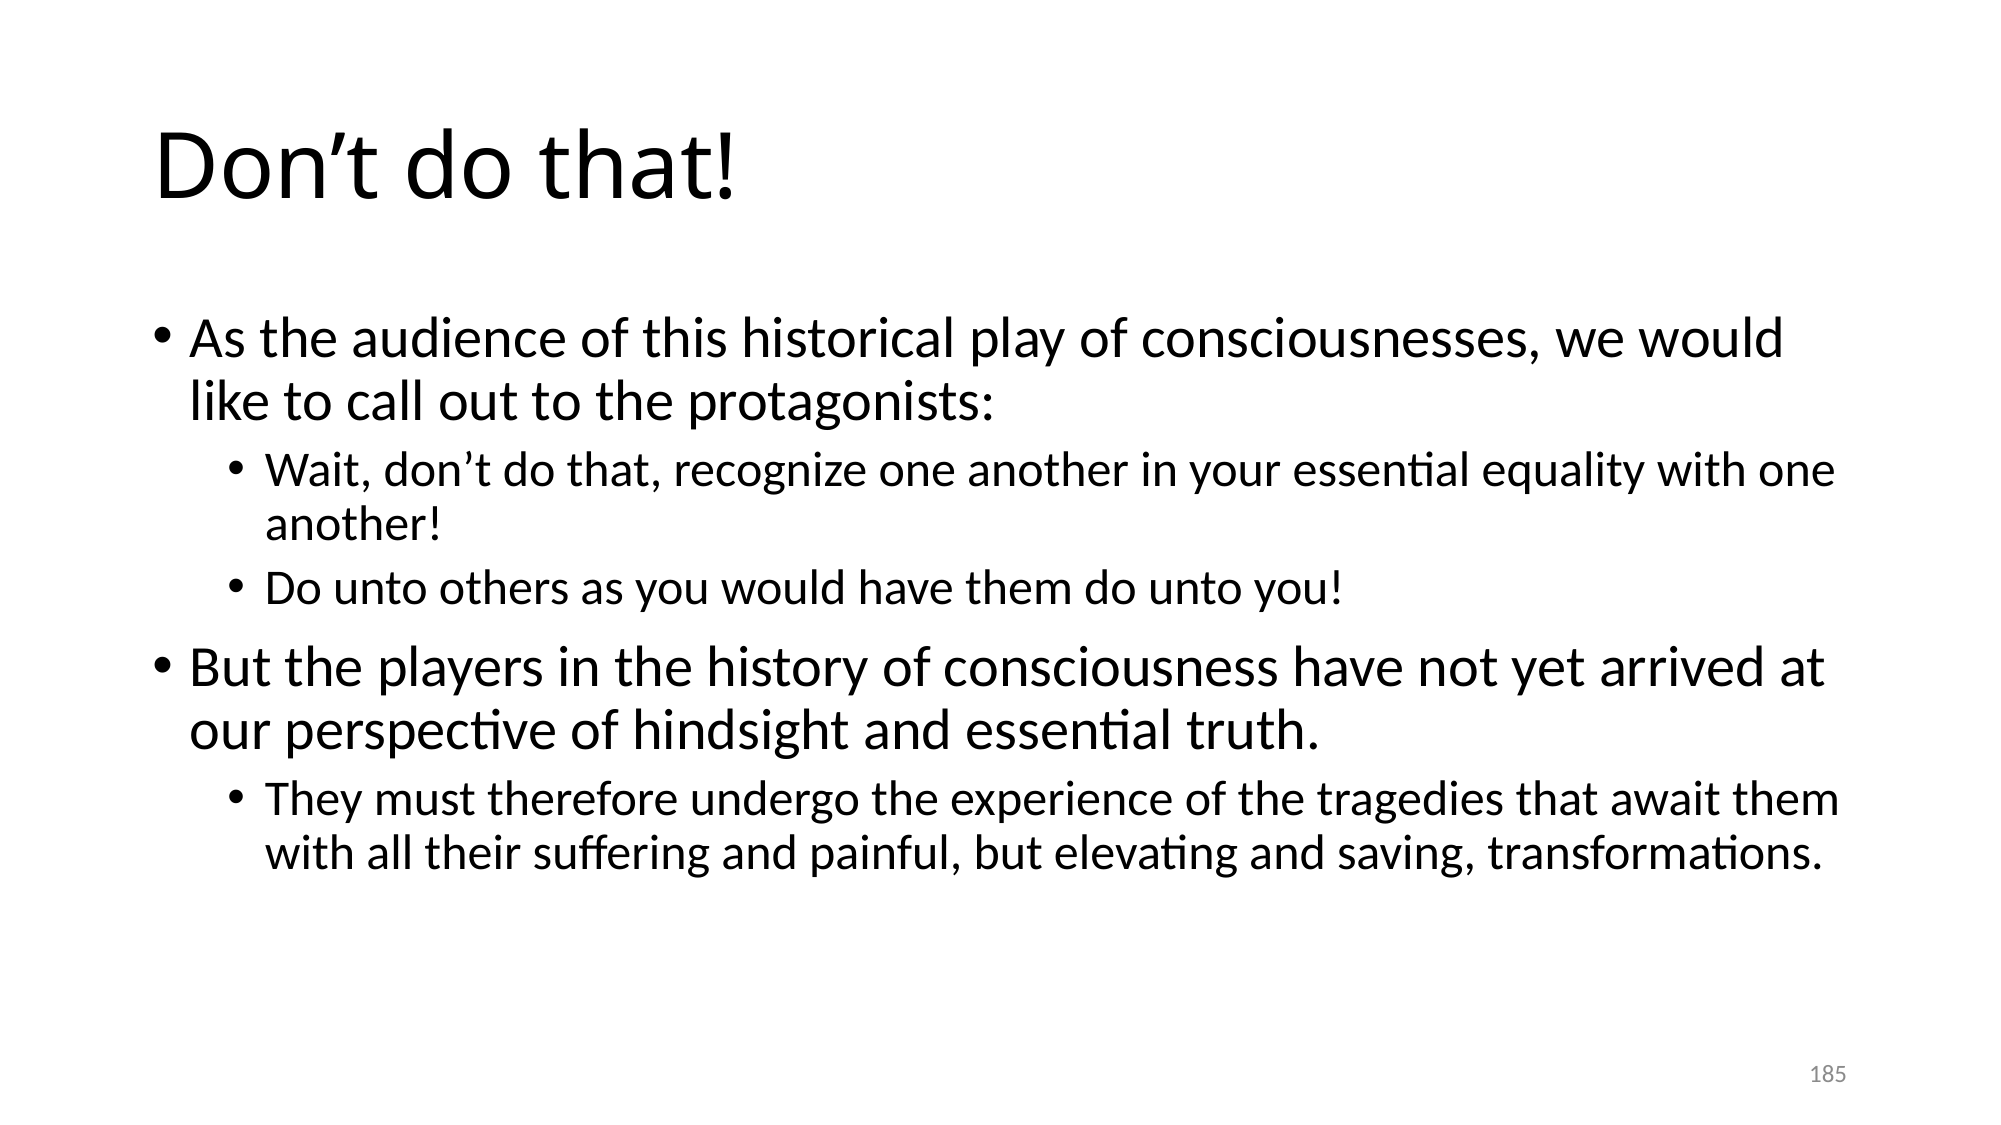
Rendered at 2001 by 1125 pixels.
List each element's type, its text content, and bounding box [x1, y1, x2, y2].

list As the audience of this historical play of consciousnesses, we would like to call out to the protagonists: Wait, don’t do that, recognize one another in your essential equality with one another! Do unto others as you would have them do unto you! But the players in the history of consciousness have not yet arrived at our perspective of hindsight and essential truth. They must therefore undergo the experience of the tragedies that await them with all their suffering and painful, but elevating and saving, transformations. [137, 299, 1863, 1014]
title Don’t do that! [137, 59, 1863, 278]
slide_number 185 [1412, 1042, 1863, 1103]
